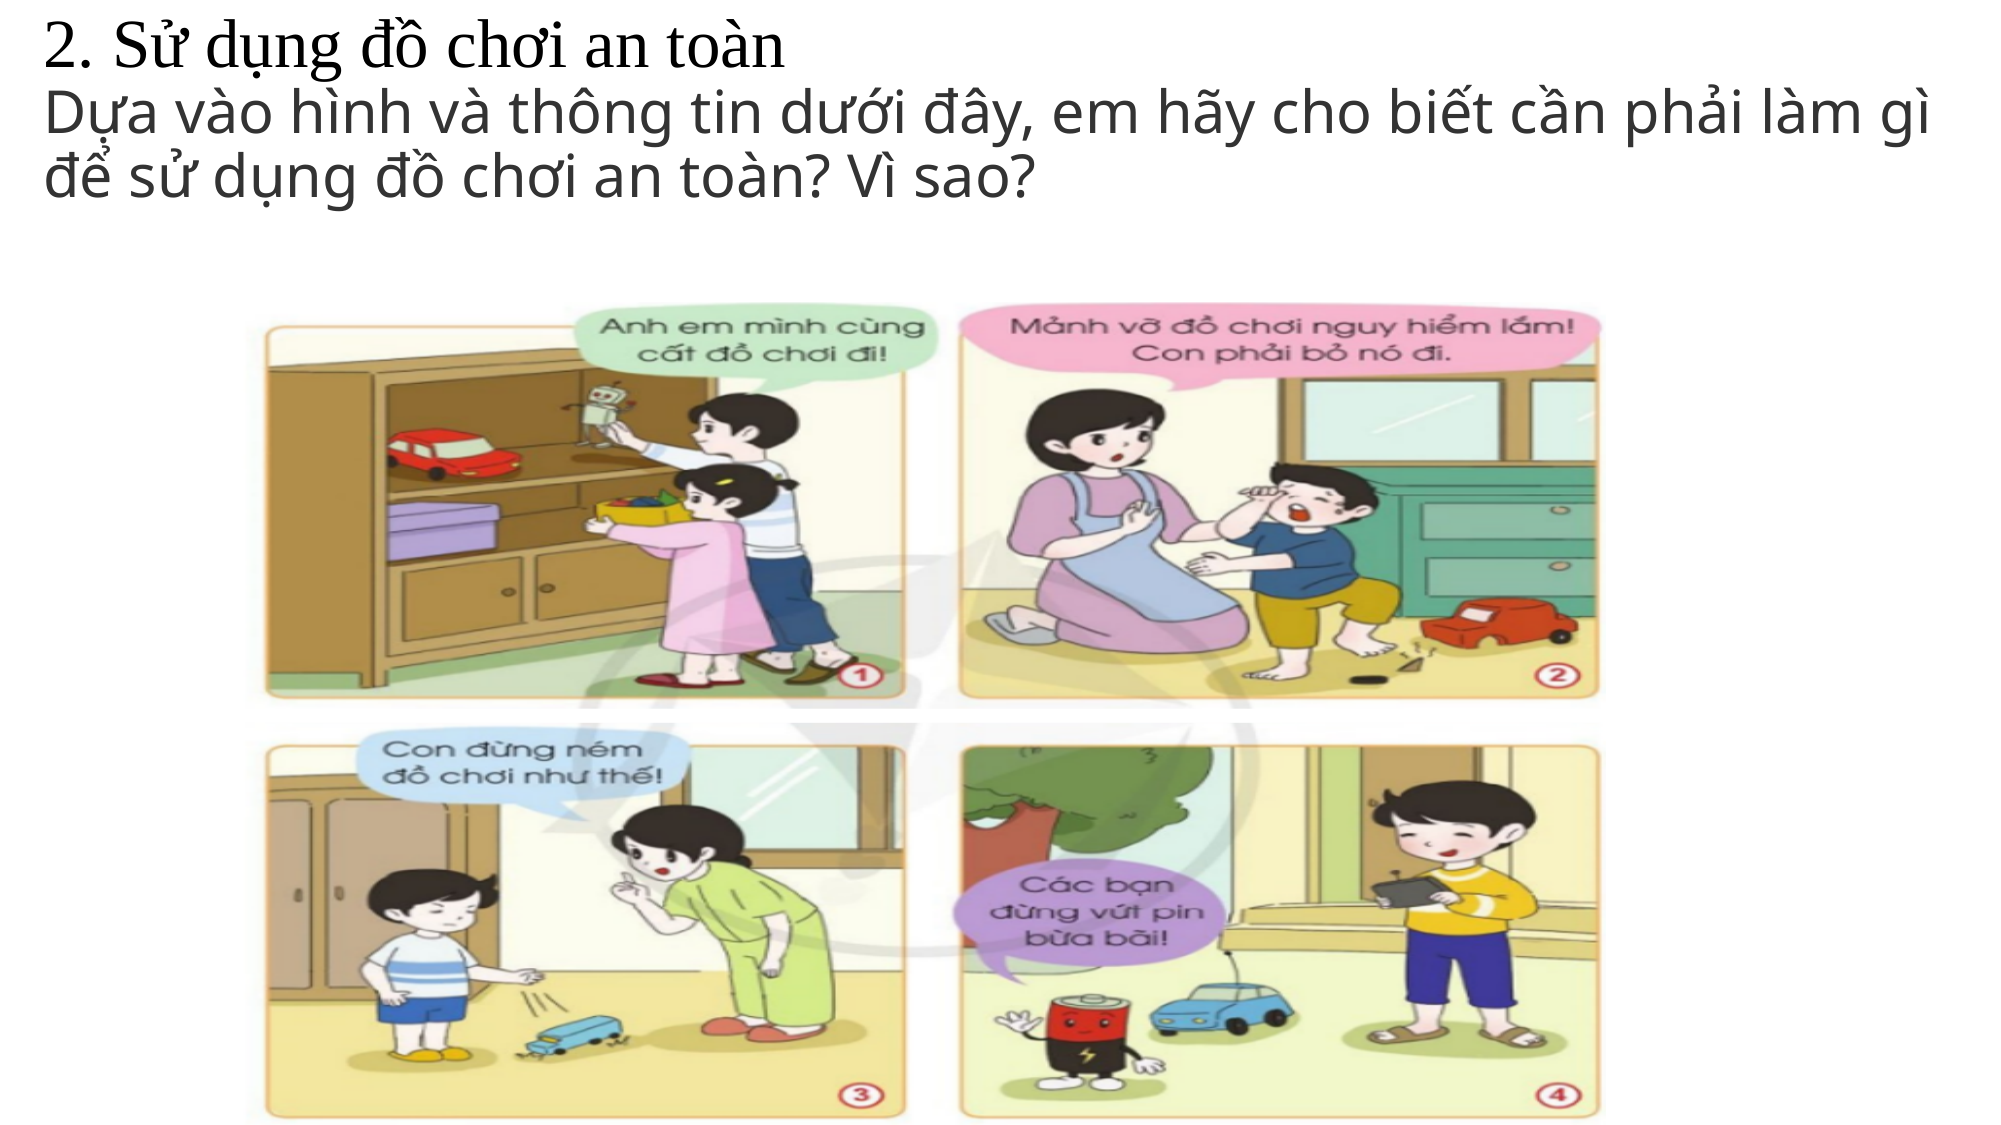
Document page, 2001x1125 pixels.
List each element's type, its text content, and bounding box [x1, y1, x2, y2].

title 2. Sử dụng đồ chơi an toàn Dựa vào hình và thông tin dưới đây, em hãy cho biết cần phải làm gì để sử dụng đồ chơi an toàn? Vì sao? [28, 0, 2000, 218]
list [239, 299, 1606, 1125]
